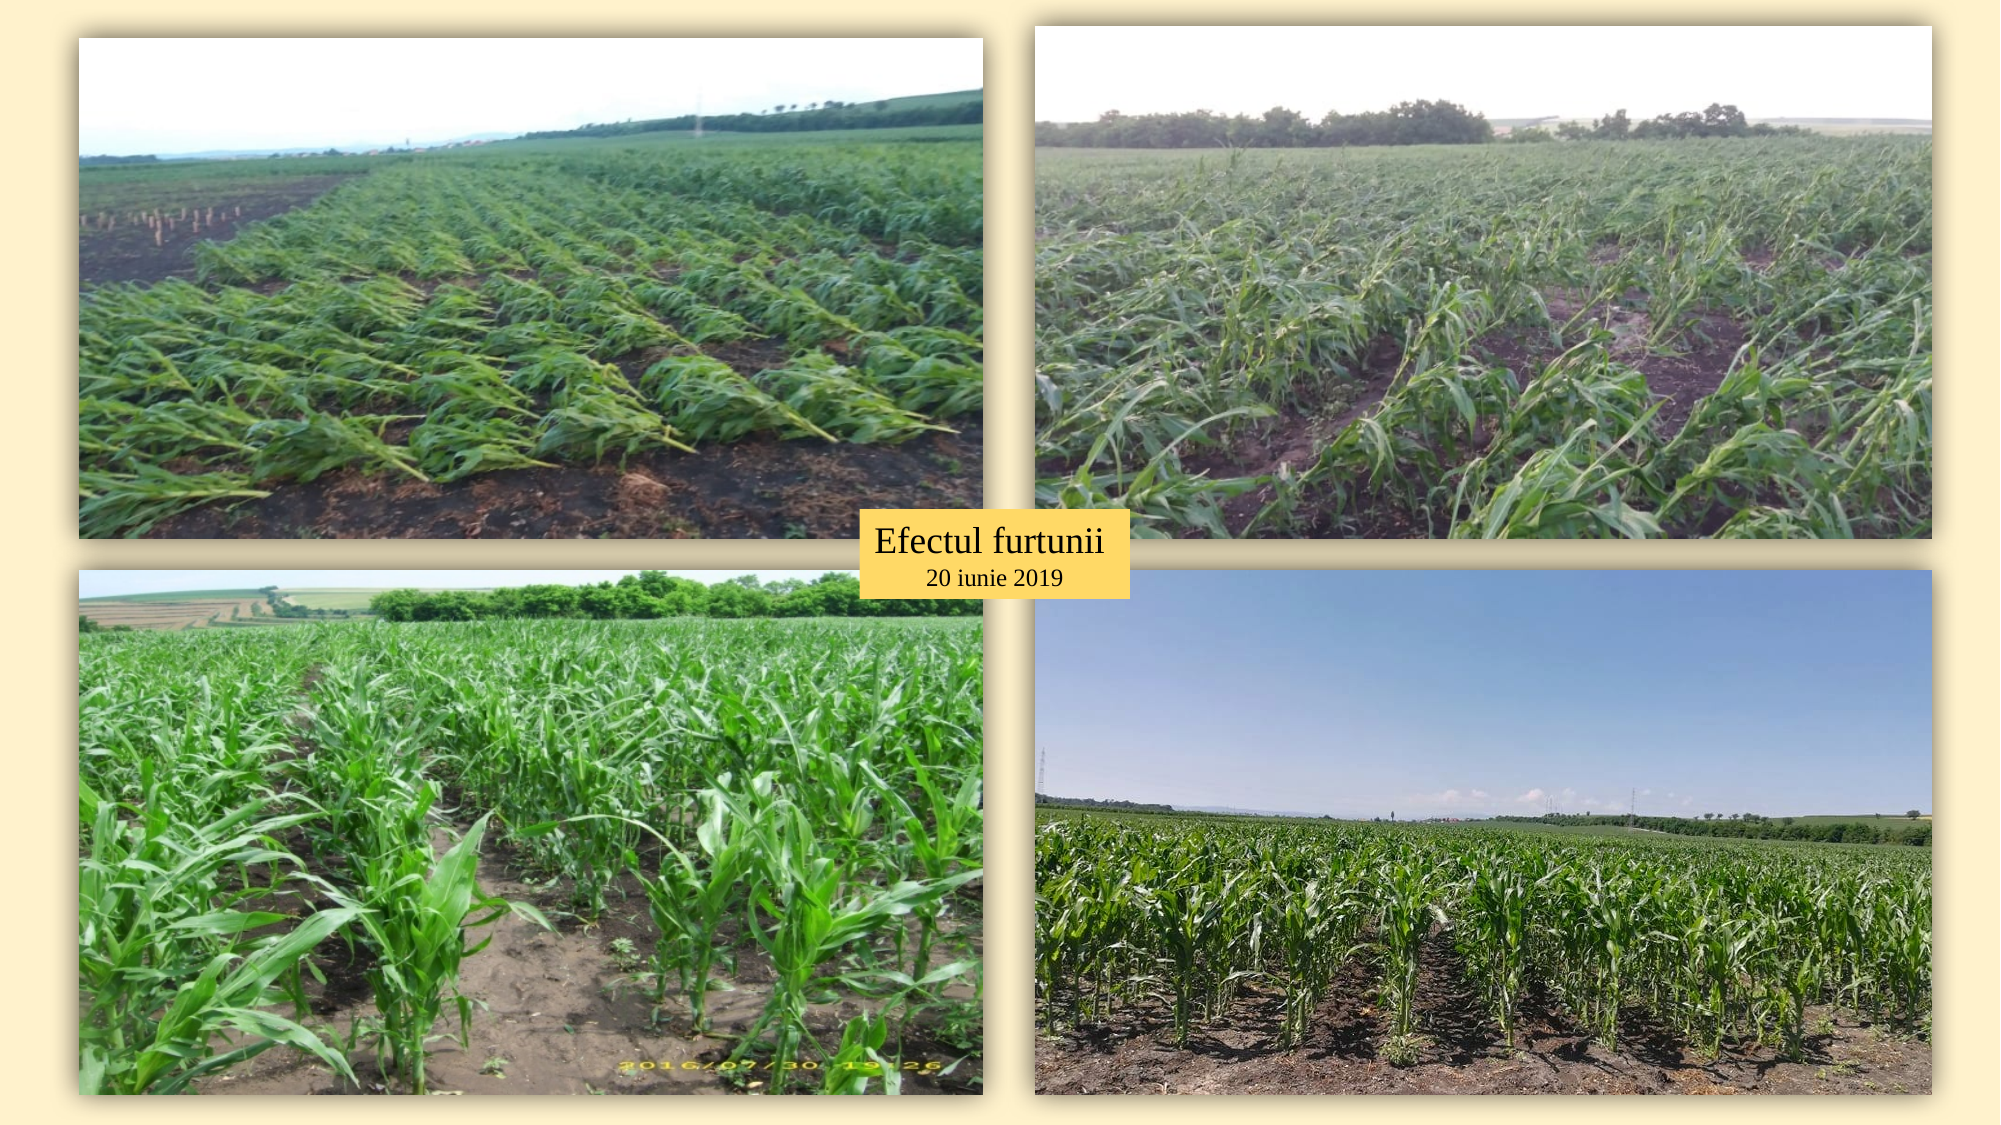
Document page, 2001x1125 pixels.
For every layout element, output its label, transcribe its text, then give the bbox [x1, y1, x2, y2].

text_box Efectul furtunii 20 iunie 2019 [859, 509, 1130, 599]
picture [79, 38, 983, 540]
picture [1035, 26, 1932, 539]
picture [79, 570, 983, 1095]
picture [1035, 570, 1932, 1095]
